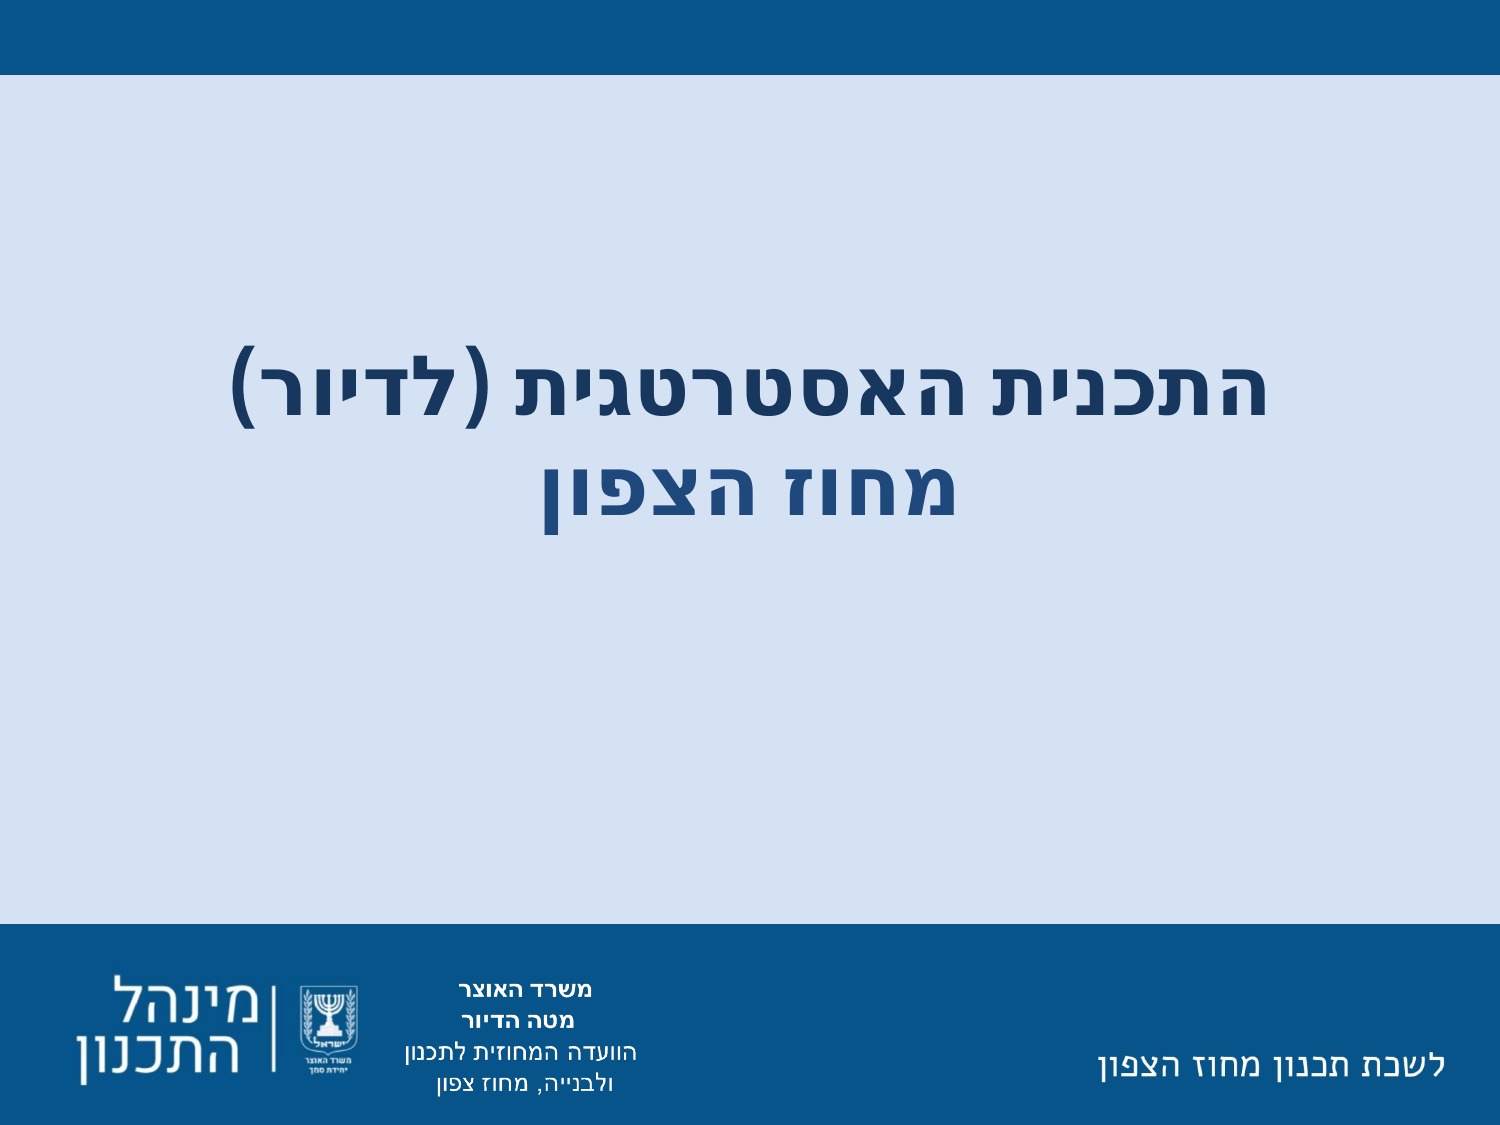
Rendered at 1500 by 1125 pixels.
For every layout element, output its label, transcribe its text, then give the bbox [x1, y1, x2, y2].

text_box התכנית האסטרטגית (לדיור) מחוז הצפון [187, 324, 1313, 540]
picture [0, 924, 1500, 1125]
picture [0, 0, 1500, 76]
